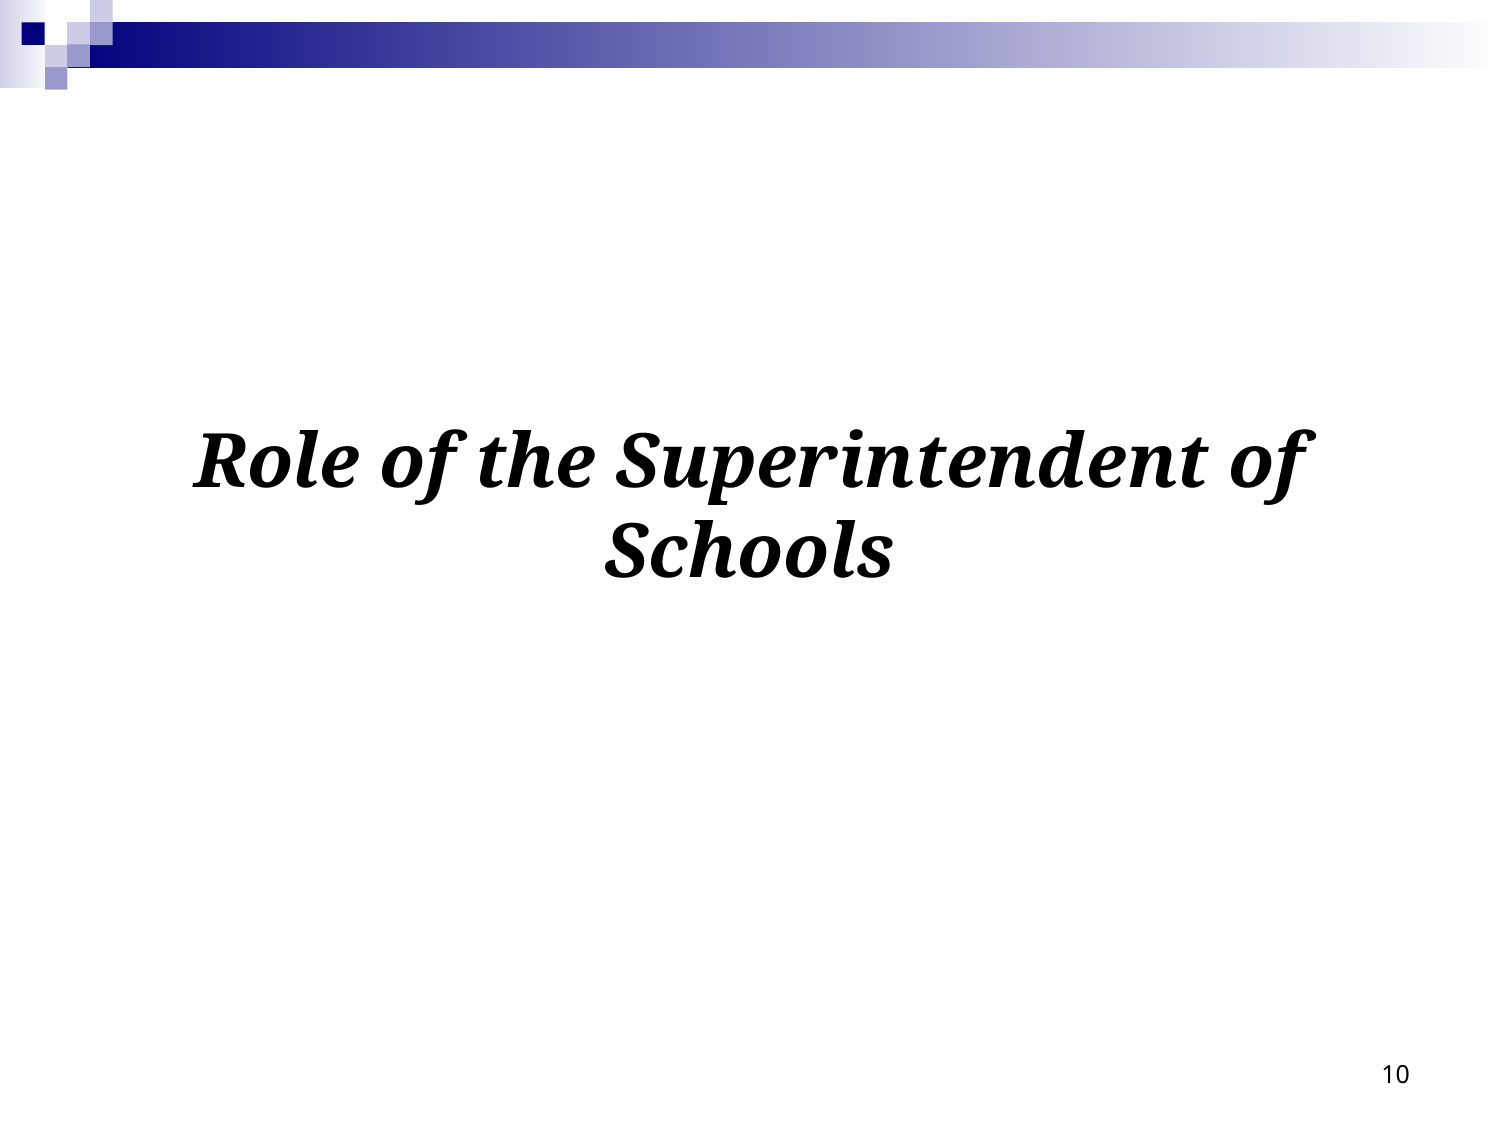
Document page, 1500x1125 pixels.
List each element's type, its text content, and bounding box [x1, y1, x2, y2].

text_box Role of the Superintendent of Schools [74, 299, 1425, 938]
slide_number 10 [1074, 1025, 1425, 1100]
